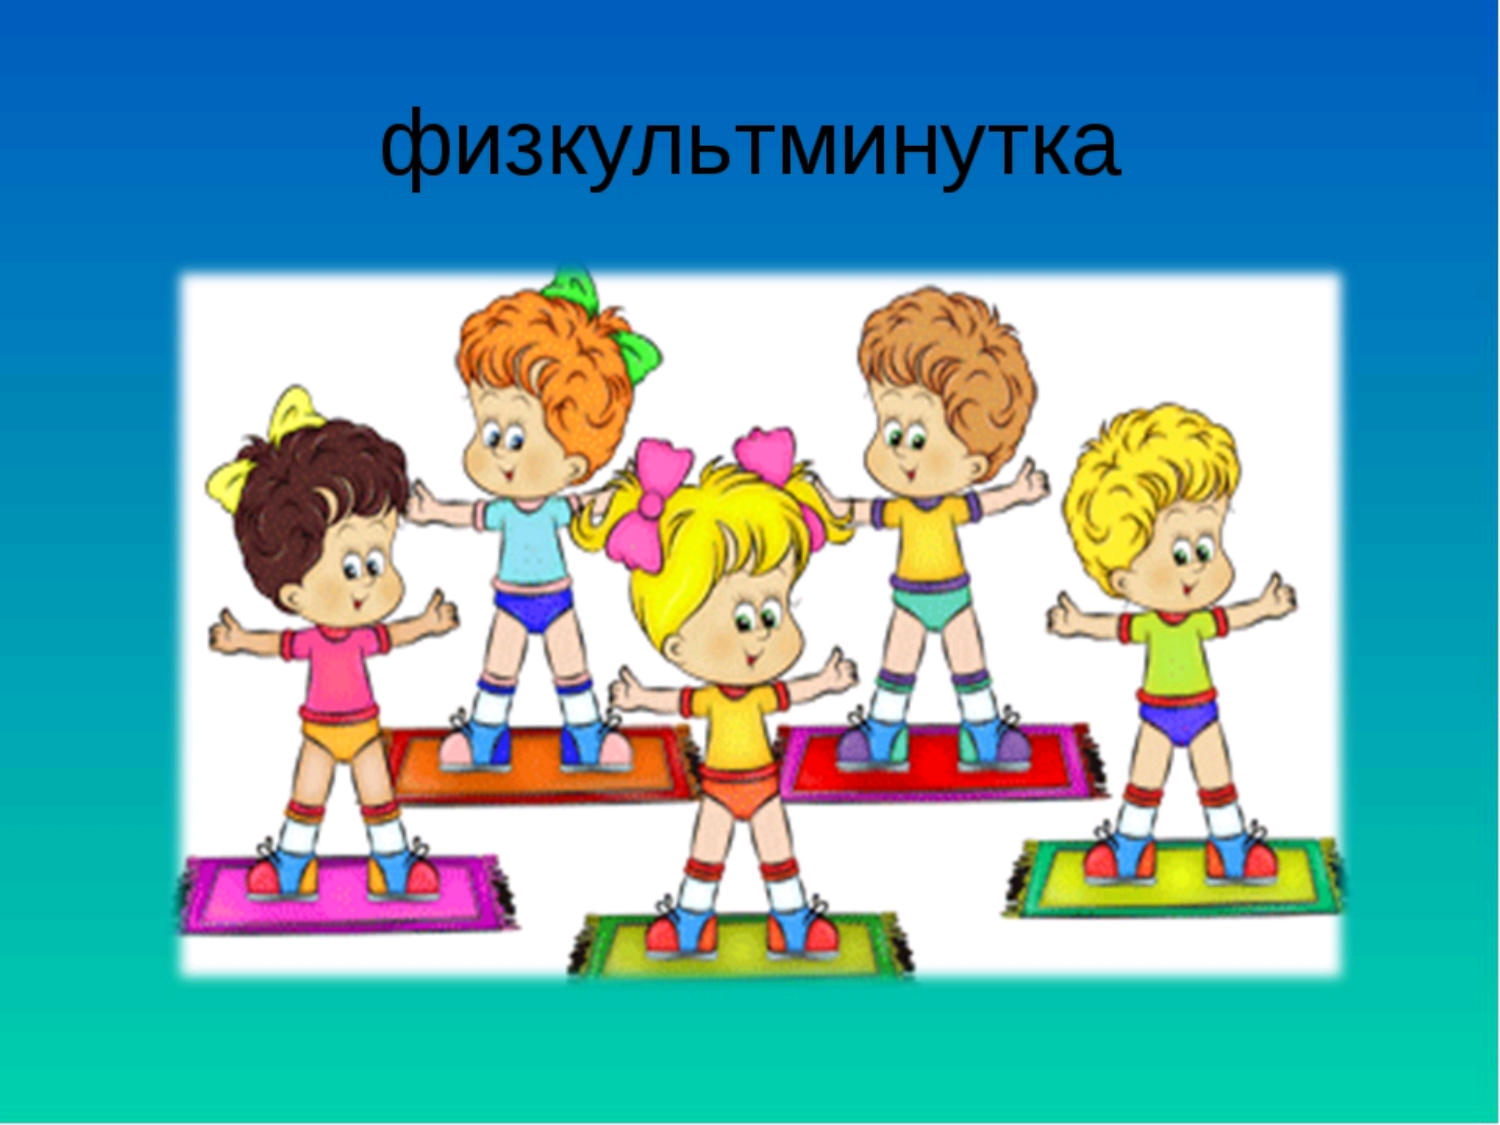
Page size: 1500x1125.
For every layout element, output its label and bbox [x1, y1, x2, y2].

list [0, 0, 1500, 1125]
